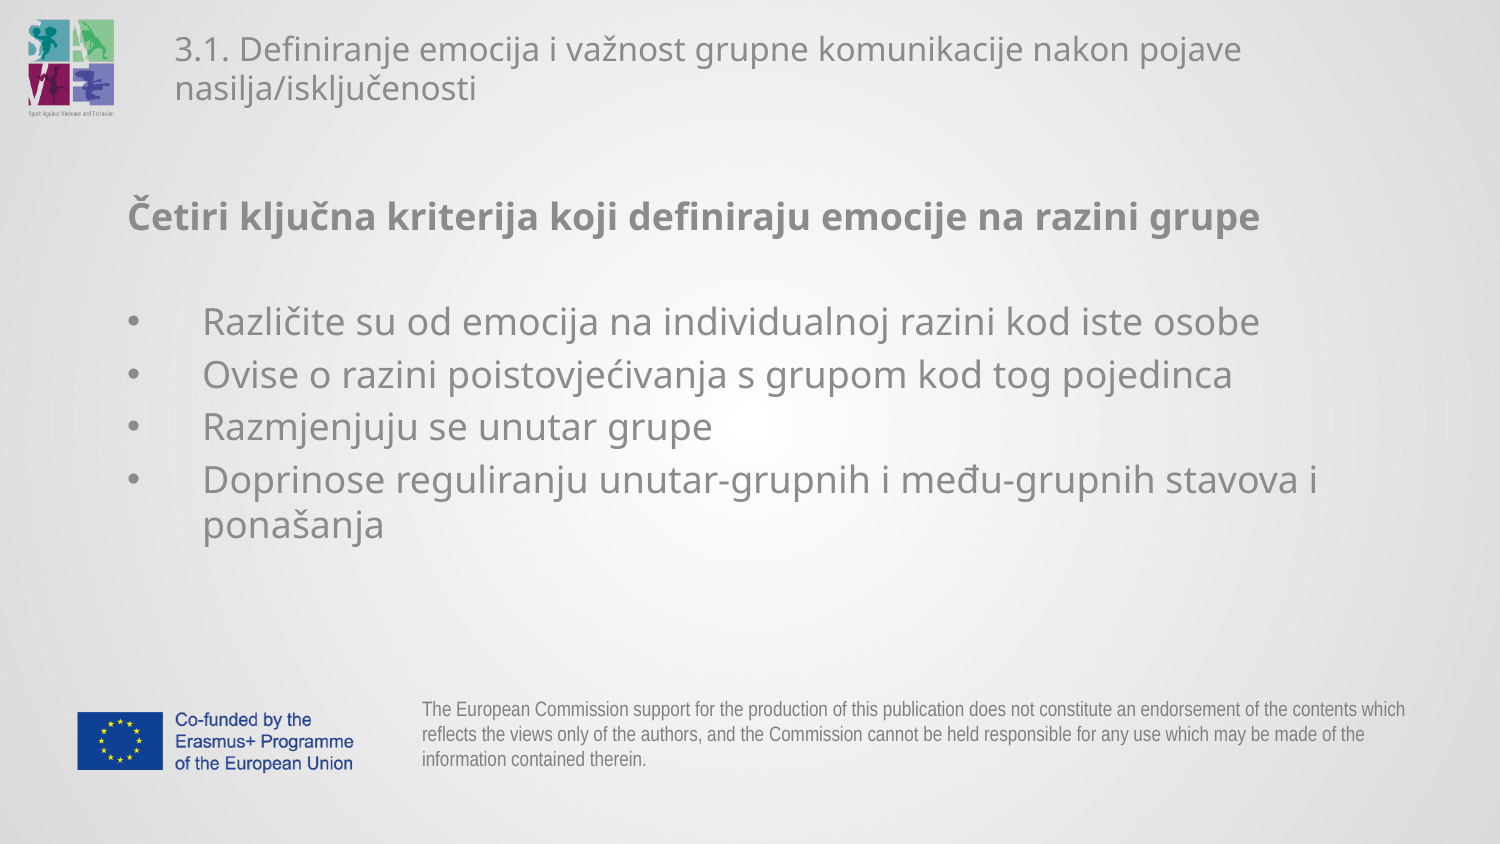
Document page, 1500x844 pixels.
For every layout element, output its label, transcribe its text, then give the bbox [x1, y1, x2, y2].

subtitle 3.1. Definiranje emocija i važnost grupne komunikacije nakon pojave nasilja/isključenosti [159, 20, 1412, 161]
text_box Četiri ključna kriterija koji definiraju emocije na razini grupe Različite su od emocija na individualnoj razini kod iste osobe Ovise o razini poistovjećivanja s grupom kod tog pojedinca Razmjenjuju se unutar grupe Doprinose reguliranju unutar-grupnih i među-grupnih stavova i ponašanja [112, 185, 1460, 647]
picture [0, 0, 142, 142]
text_box The European Commission support for the production of this publication does not constitute an endorsement of the contents which reflects the views only of the authors, and the Commission cannot be held responsi­ble for any use which may be made of the information contained therein. [407, 688, 1447, 778]
picture [61, 695, 375, 786]
